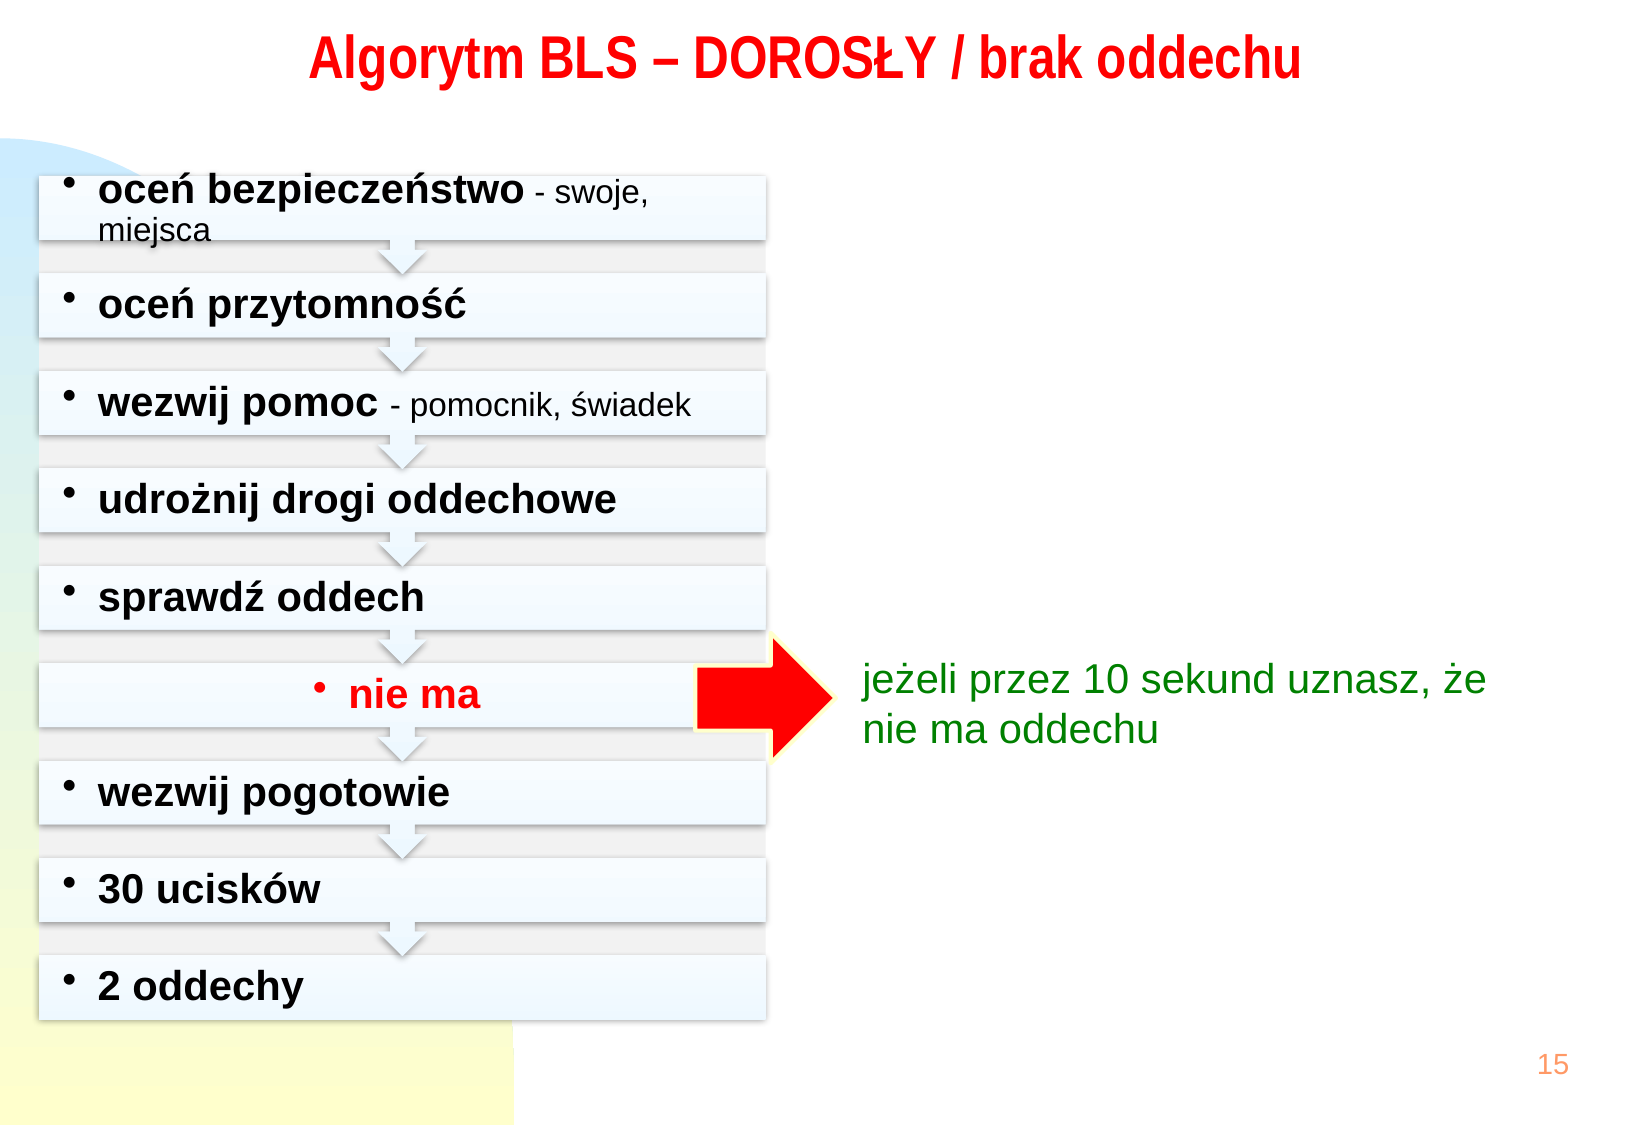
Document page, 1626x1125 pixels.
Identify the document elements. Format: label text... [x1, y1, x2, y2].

title Algorytm BLS – DOROSŁY / brak oddechu [80, 0, 1544, 199]
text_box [38, 175, 766, 1020]
slide_number 15 [1245, 1024, 1585, 1101]
text_box jeżeli przez 10 sekund uznasz, że nie ma oddechu [847, 644, 1539, 760]
text_box [769, 630, 839, 766]
